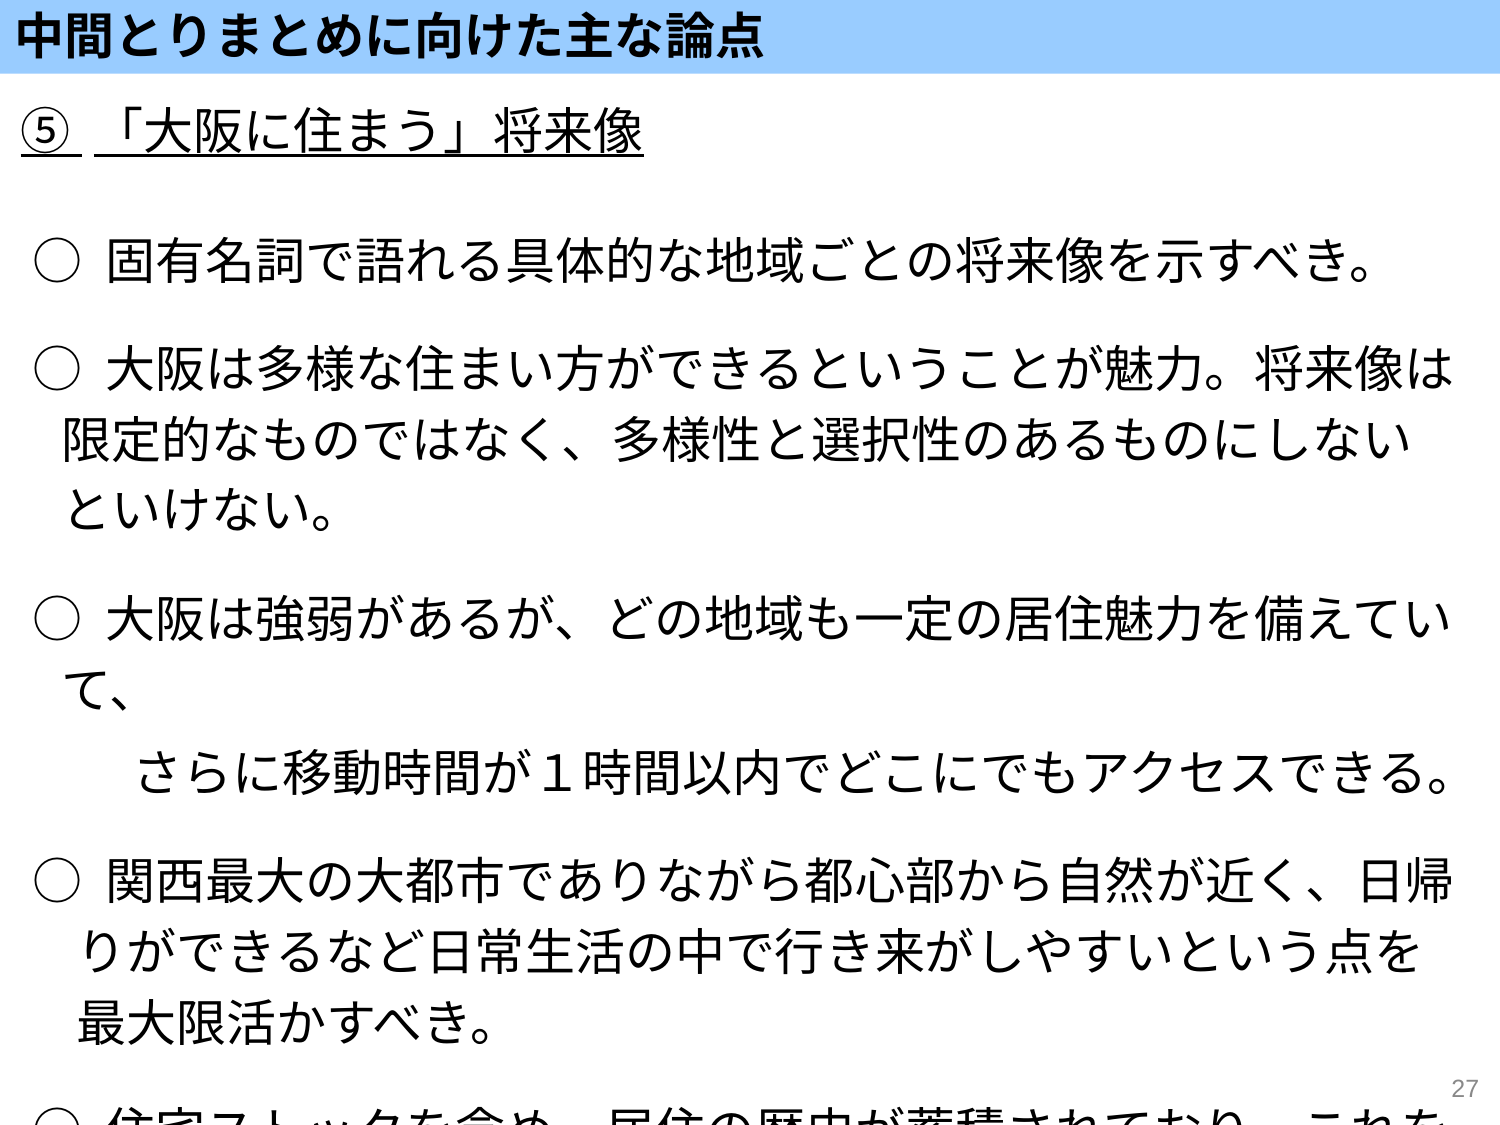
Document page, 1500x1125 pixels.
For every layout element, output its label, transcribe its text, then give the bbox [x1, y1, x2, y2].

text_box ○ 固有名詞で語れる具体的な地域ごとの将来像を示すべき。 ○ 大阪は多様な住まい方ができるということが魅力。将来像は限定的なものではなく、多様性と選択性のあるものにしないといけない。 ○ 大阪は強弱があるが、どの地域も一定の居住魅力を備えていて、 さらに移動時間が１時間以内でどこにでもアクセスできる。 ○ 関西最大の大都市でありながら都心部から自然が近く、日帰りができるなど日常生活の中で行き来がしやすいという点を最大限活かすべき。 ○ 住宅ストックを含め、居住の歴史が蓄積されており、これを活かすべき。 など [17, 210, 1471, 1047]
text_box ⑤ 「大阪に住まう」将来像 [5, 89, 1471, 167]
text_box 中間とりまとめに向けた主な論点 [0, 0, 1500, 74]
text_box 27 [1144, 1057, 1495, 1118]
